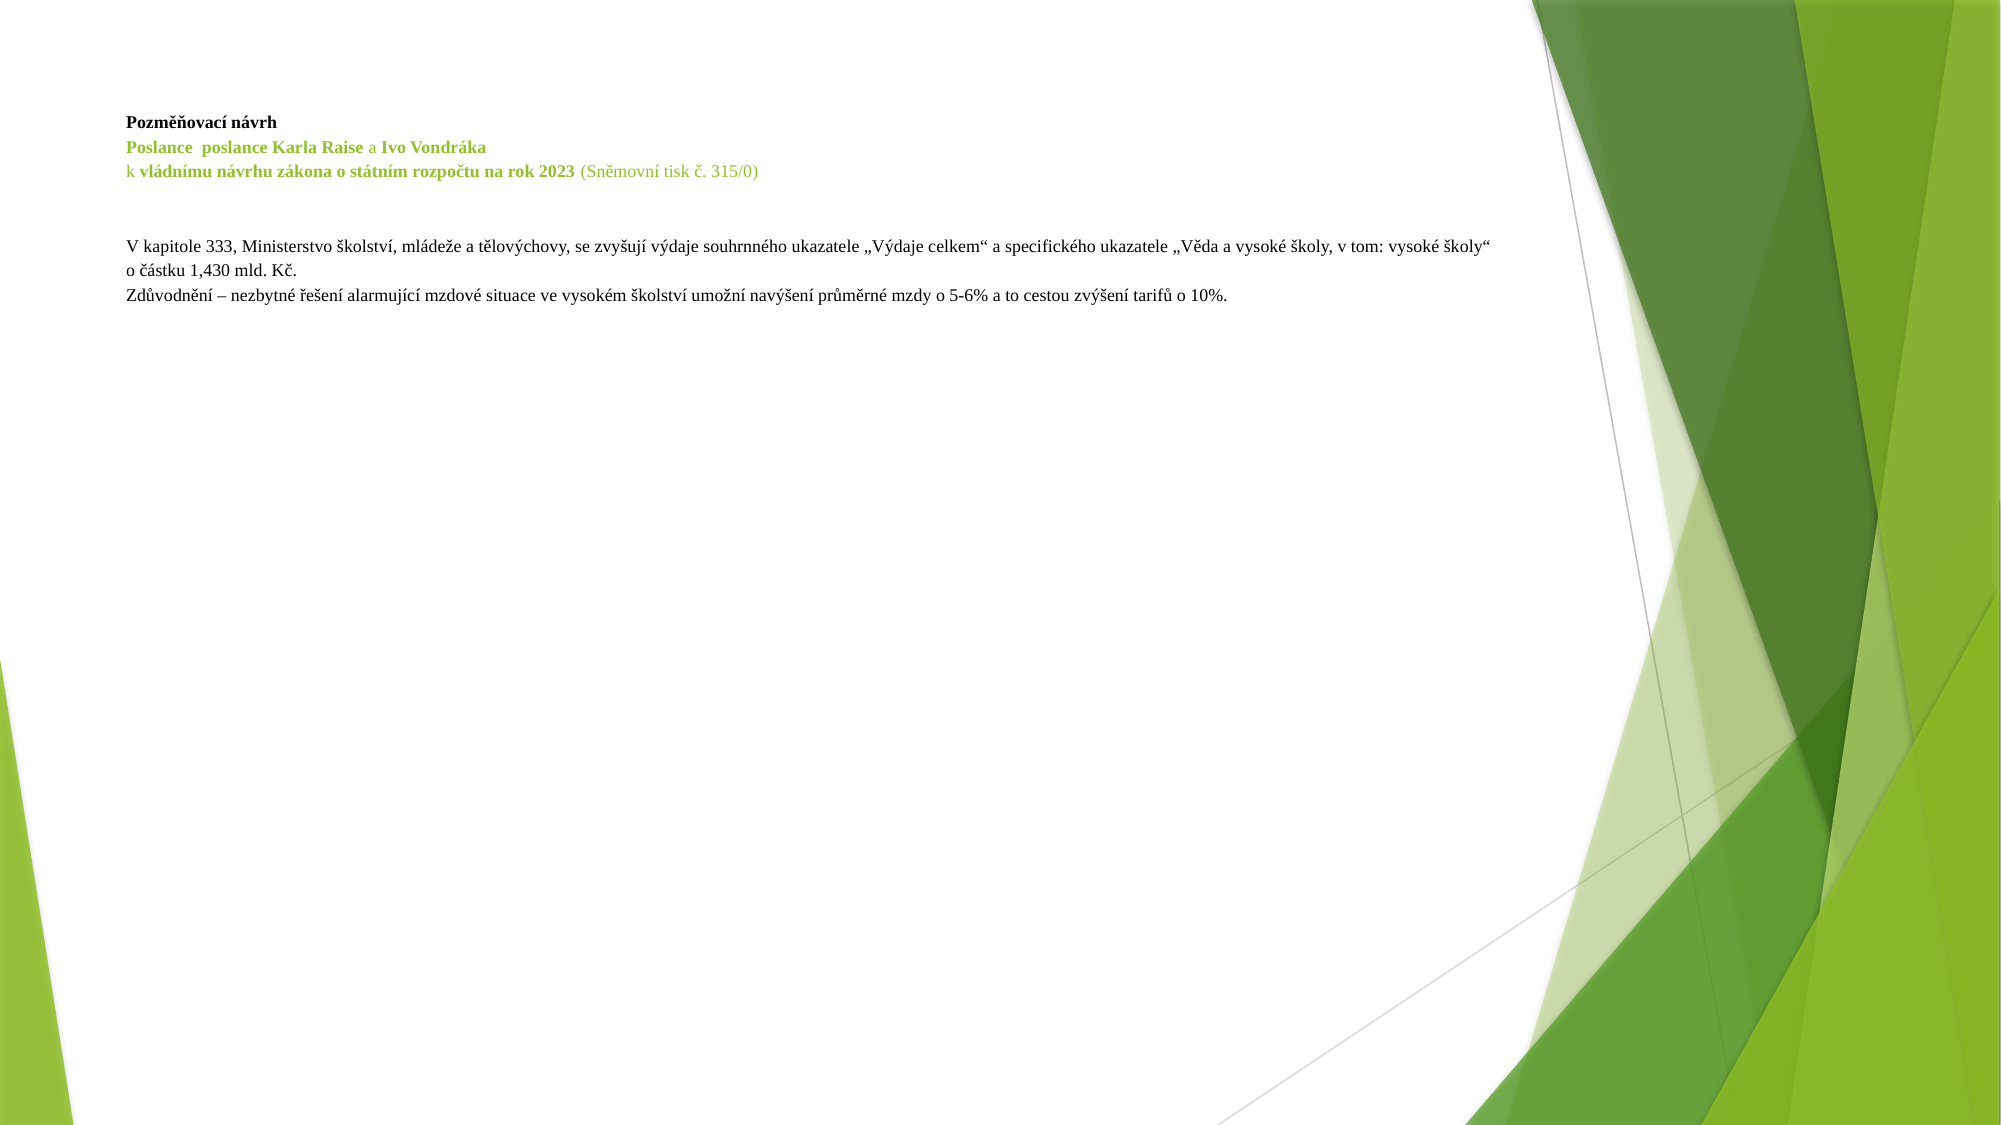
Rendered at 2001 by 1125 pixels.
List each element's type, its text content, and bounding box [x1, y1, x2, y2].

title Pozměňovací návrh Poslance poslance Karla Raise a Ivo Vondráka k vládnímu návrhu zákona o státním rozpočtu na rok 2023 (Sněmovní tisk č. 315/0) V kapitole 333, Ministerstvo školství, mládeže a tělovýchovy, se zvyšují výdaje souhrnného ukazatele „Výdaje celkem“ a specifického ukazatele „Věda a vysoké školy, v tom: vysoké školy“ o částku 1,430 mld. Kč. Zdůvodnění – nezbytné řešení alarmující mzdové situace ve vysokém školství umožní navýšení průměrné mzdy o 5-6% a to cestou zvýšení tarifů o 10%. [111, 99, 1522, 317]
